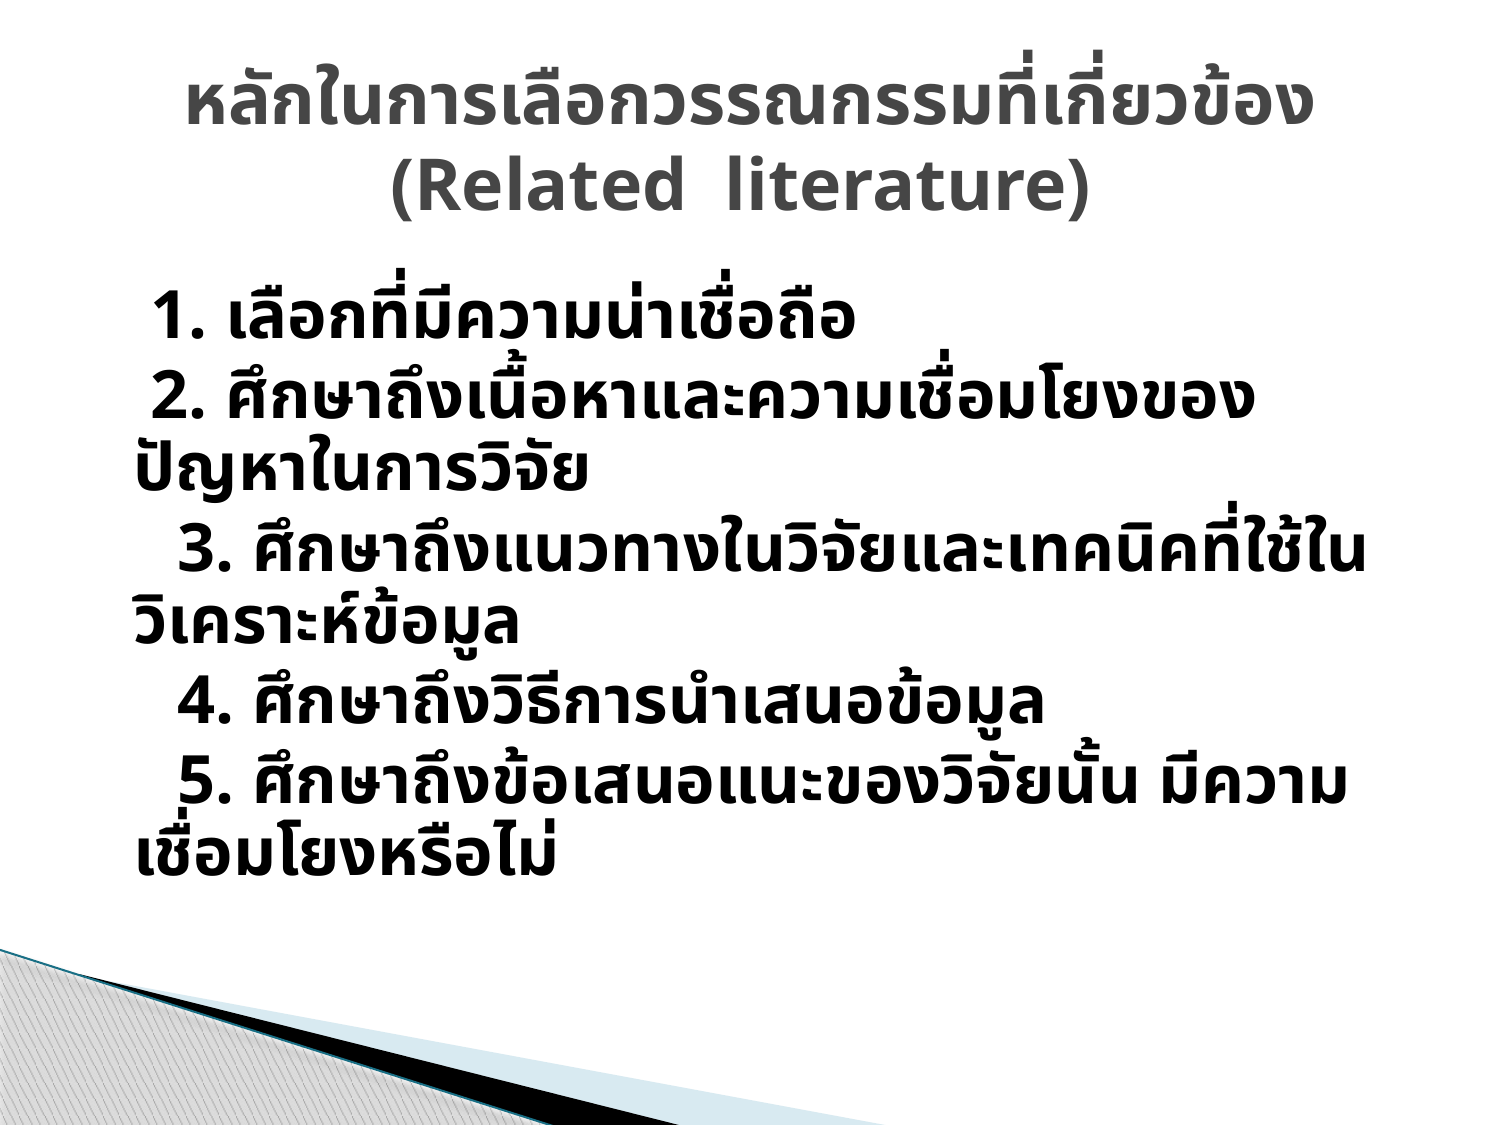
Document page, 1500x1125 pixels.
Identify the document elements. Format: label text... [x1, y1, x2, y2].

title หลักในการเลือกวรรณกรรมที่เกี่ยวข้อง (Related literature) [75, 45, 1425, 233]
list 1. เลือกที่มีความน่าเชื่อถือ 2. ศึกษาถึงเนื้อหาและความเชื่อมโยงของปัญหาในการวิจัย 3. ศึกษาถึงแนวทางในวิจัยและเทคนิคที่ใช้ในวิเคราะห์ข้อมูล 4. ศึกษาถึงวิธีการนำเสนอข้อมูล 5. ศึกษาถึงข้อเสนอแนะของวิจัยนั้น มีความเชื่อมโยงหรือไม่ [58, 273, 1438, 1024]
